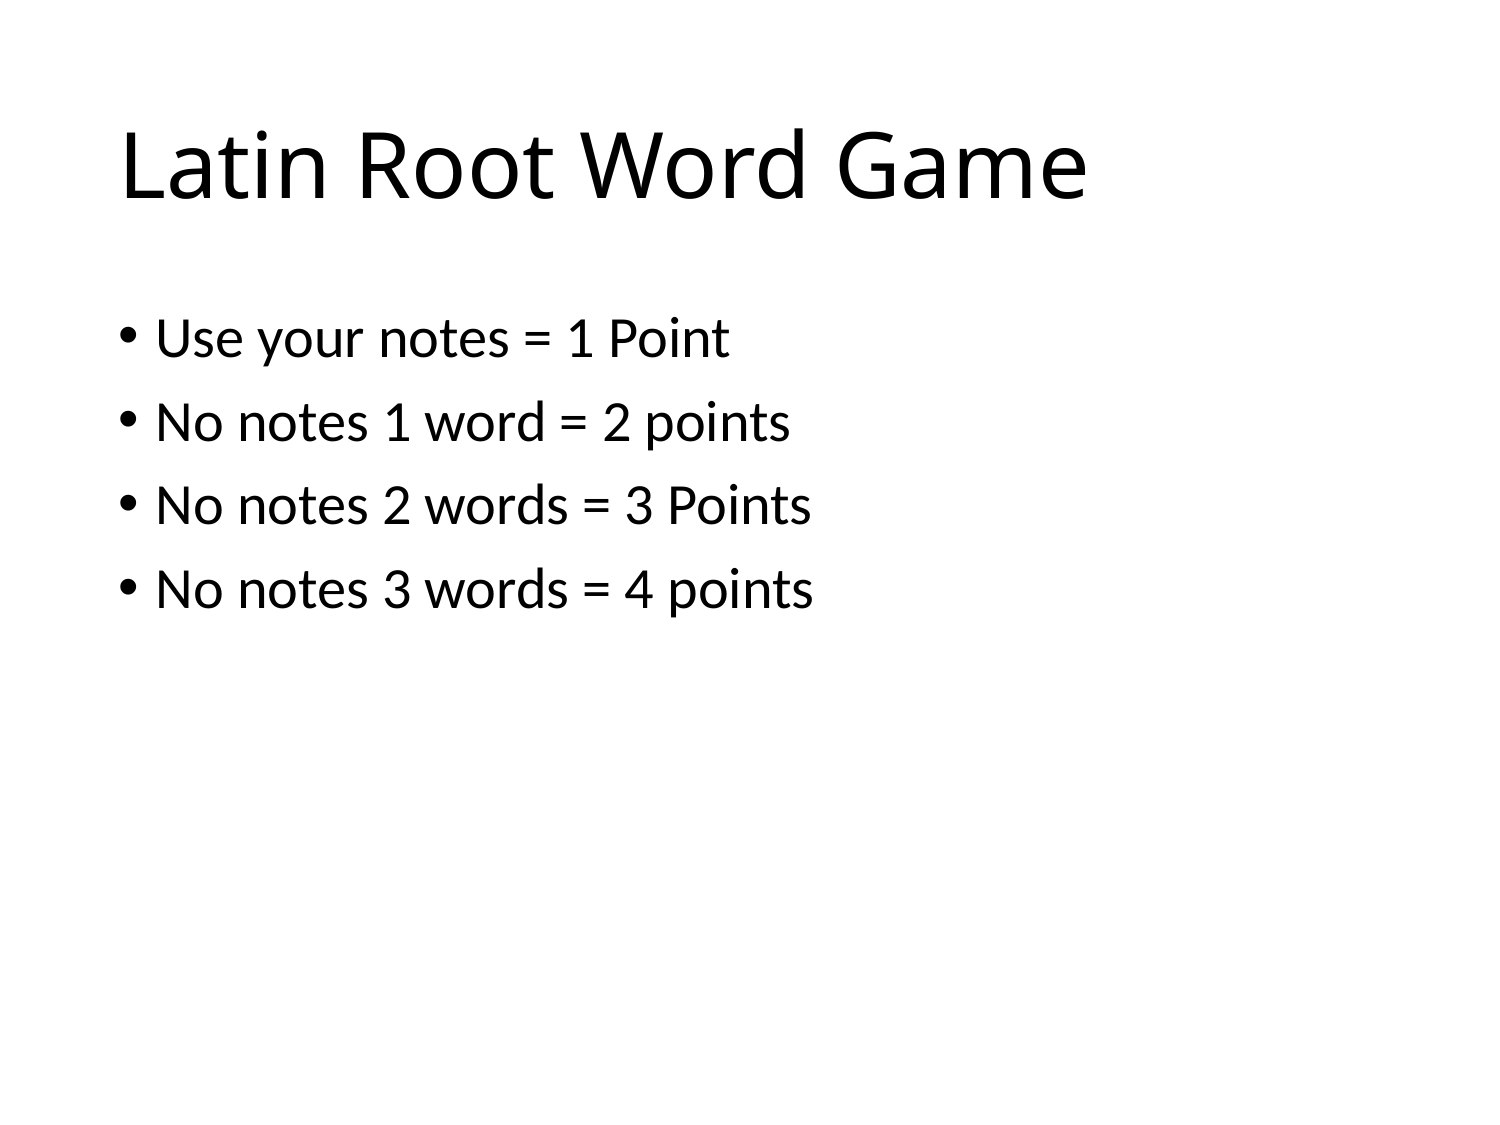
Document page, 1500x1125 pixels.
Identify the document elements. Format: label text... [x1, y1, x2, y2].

list Use your notes = 1 Point No notes 1 word = 2 points No notes 2 words = 3 Points No notes 3 words = 4 points [103, 299, 1397, 1014]
title Latin Root Word Game [103, 59, 1397, 278]
